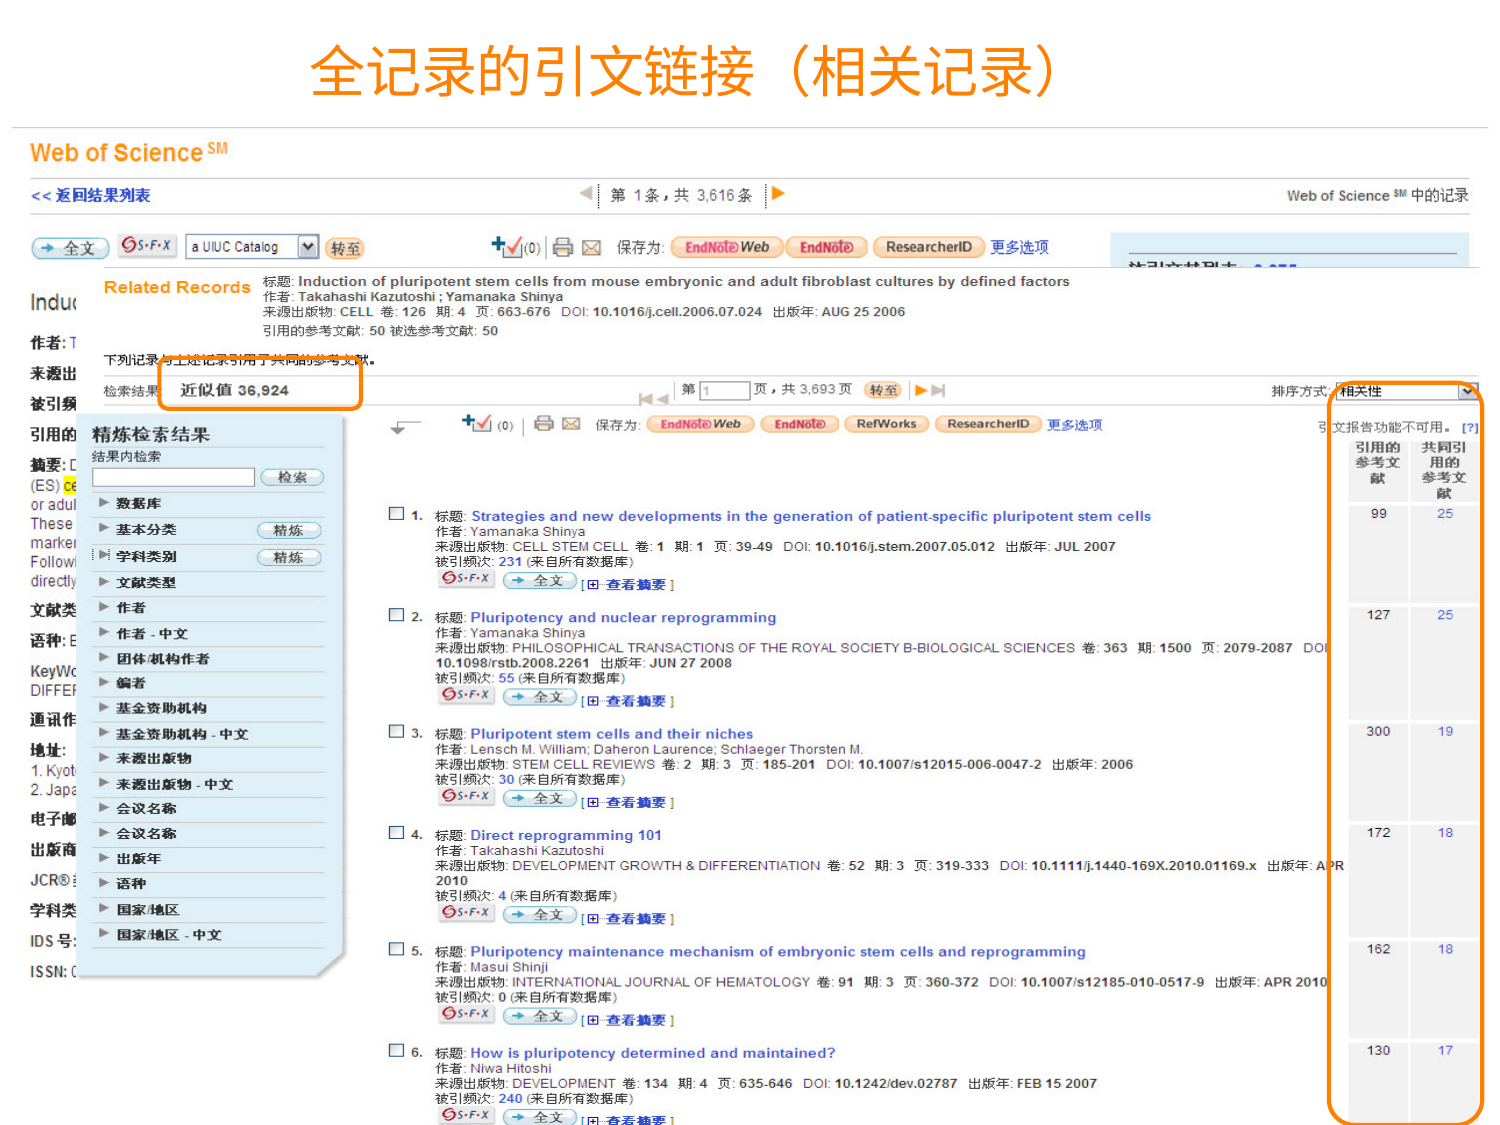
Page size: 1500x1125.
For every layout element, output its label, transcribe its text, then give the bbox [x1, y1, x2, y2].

text_box 全记录的引文链接（相关记录） [24, 37, 1375, 113]
picture [0, 127, 1500, 1125]
